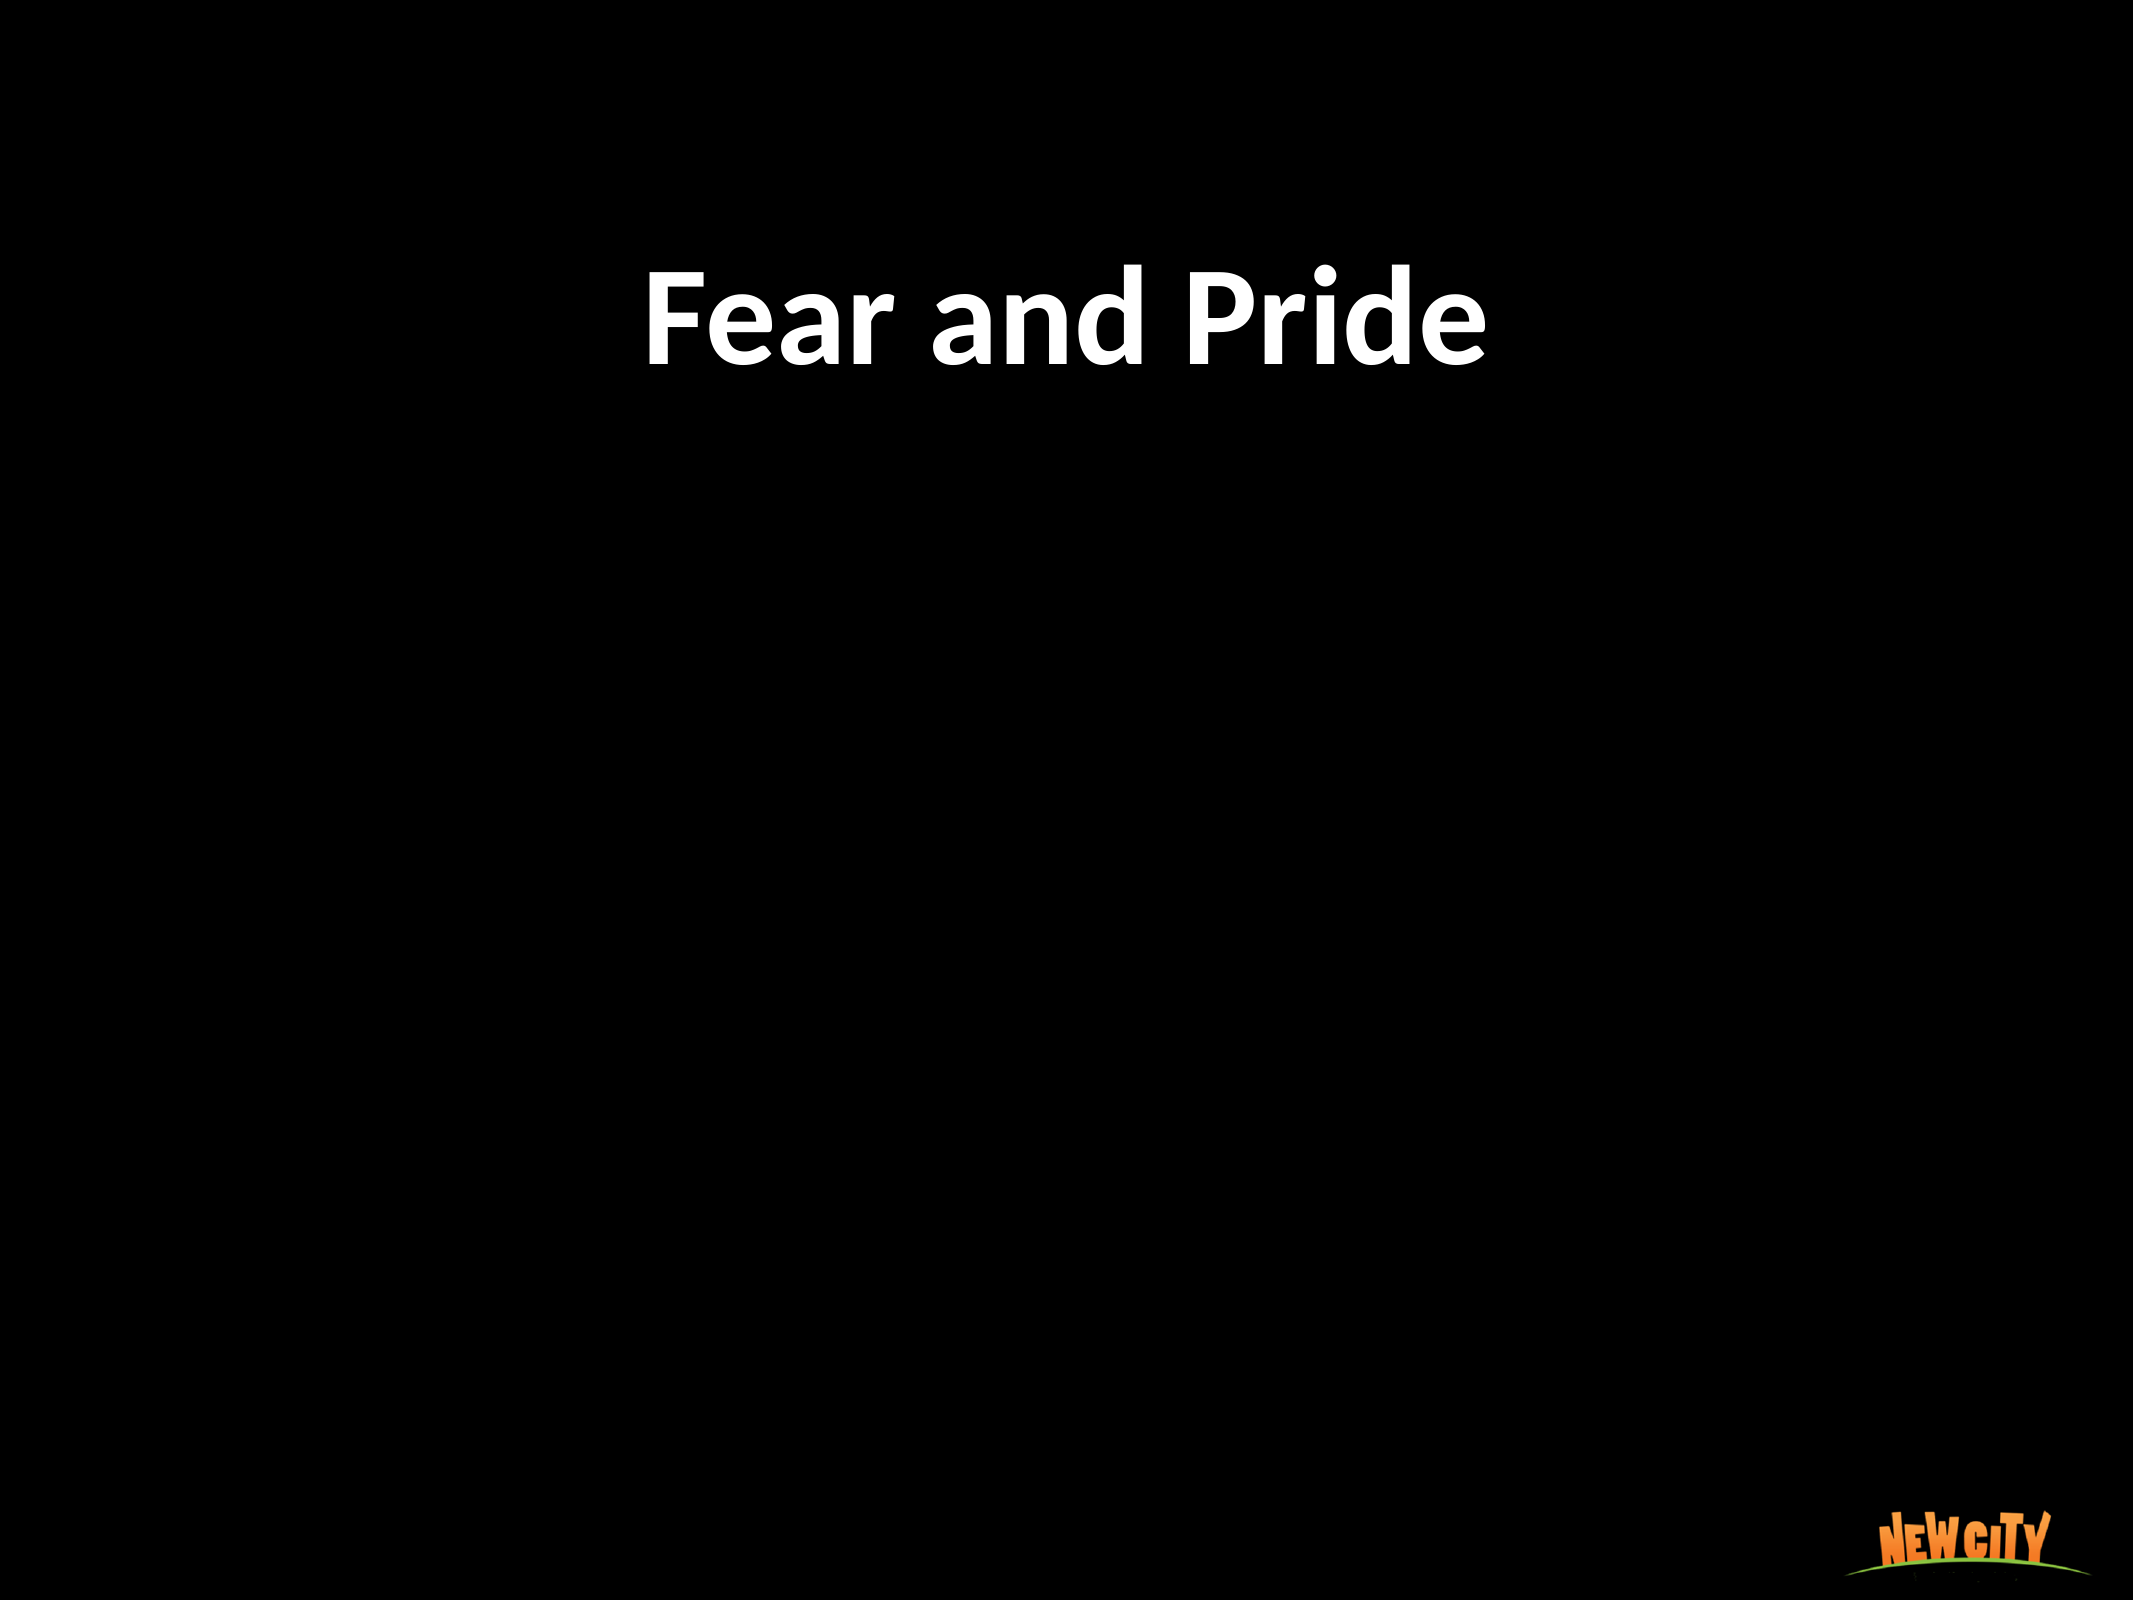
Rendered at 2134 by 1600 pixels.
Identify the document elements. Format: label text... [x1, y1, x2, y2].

list Fear and Pride [37, 70, 2096, 1187]
picture [1840, 1501, 2096, 1587]
